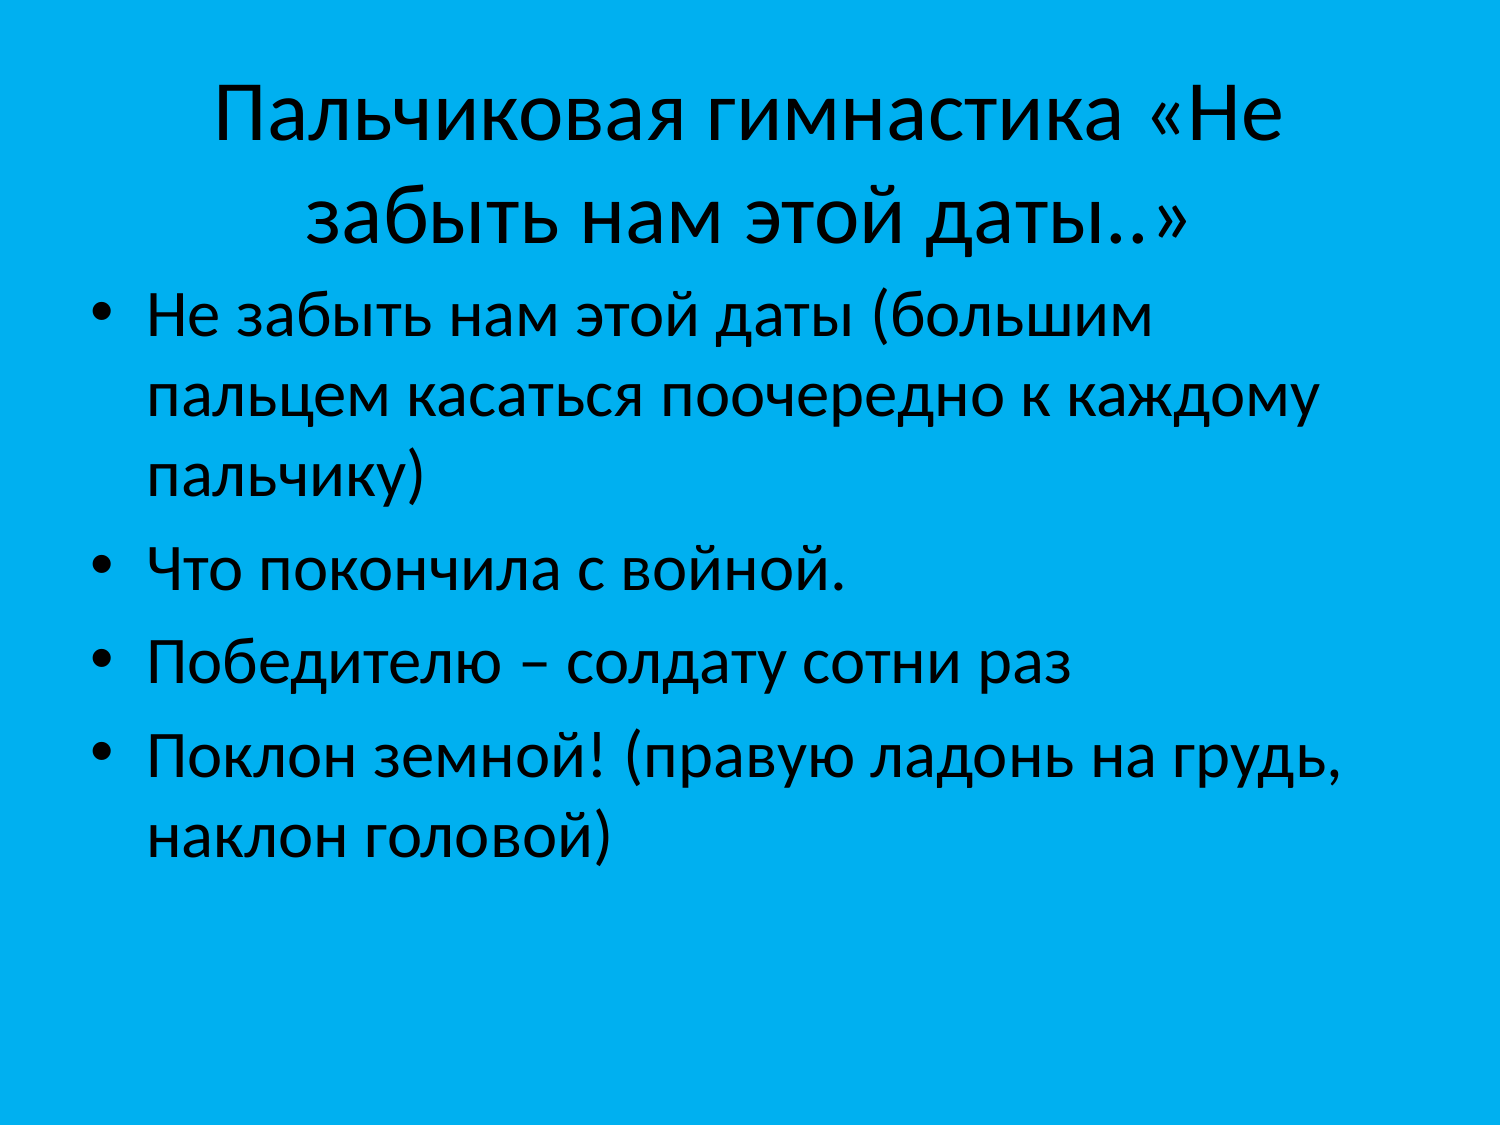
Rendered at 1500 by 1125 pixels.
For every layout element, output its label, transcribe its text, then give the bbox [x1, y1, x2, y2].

list Не забыть нам этой даты (большим пальцем касаться поочередно к каждому пальчику) Что покончила с войной. Победителю – солдату сотни раз Поклон земной! (правую ладонь на грудь, наклон головой) [75, 262, 1425, 1005]
title Пальчиковая гимнастика «Не забыть нам этой даты..» [75, 45, 1425, 262]
